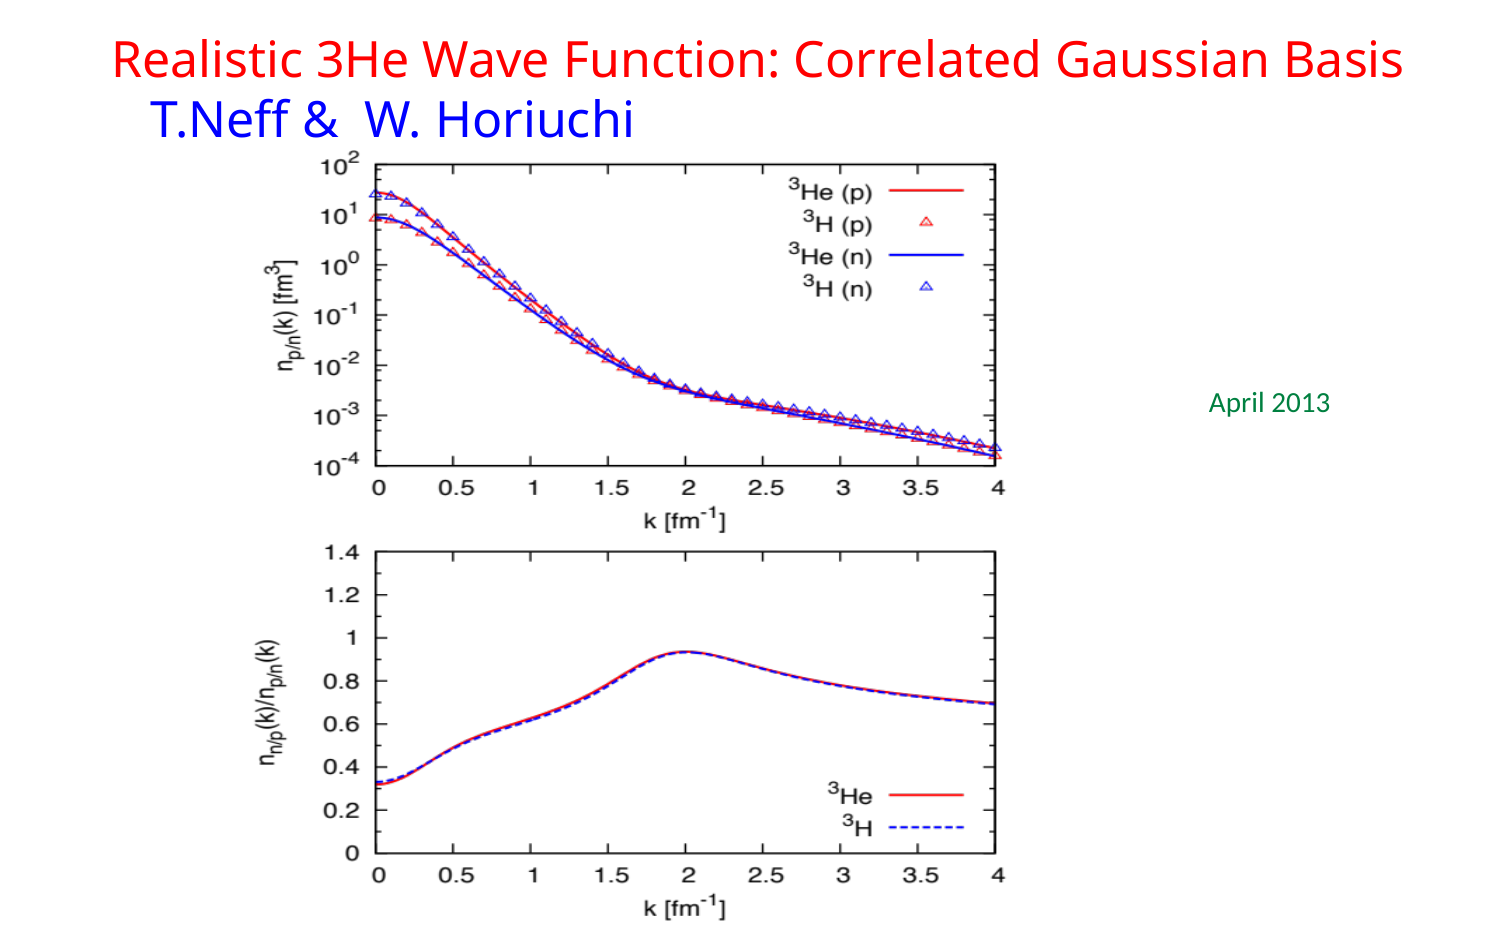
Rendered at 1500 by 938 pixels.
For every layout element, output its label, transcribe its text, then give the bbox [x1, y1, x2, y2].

picture [124, 66, 1500, 938]
text_box Realistic 3He Wave Function: Correlated Gaussian Basis T.Neff & W. Horiuchi [83, 19, 1421, 155]
